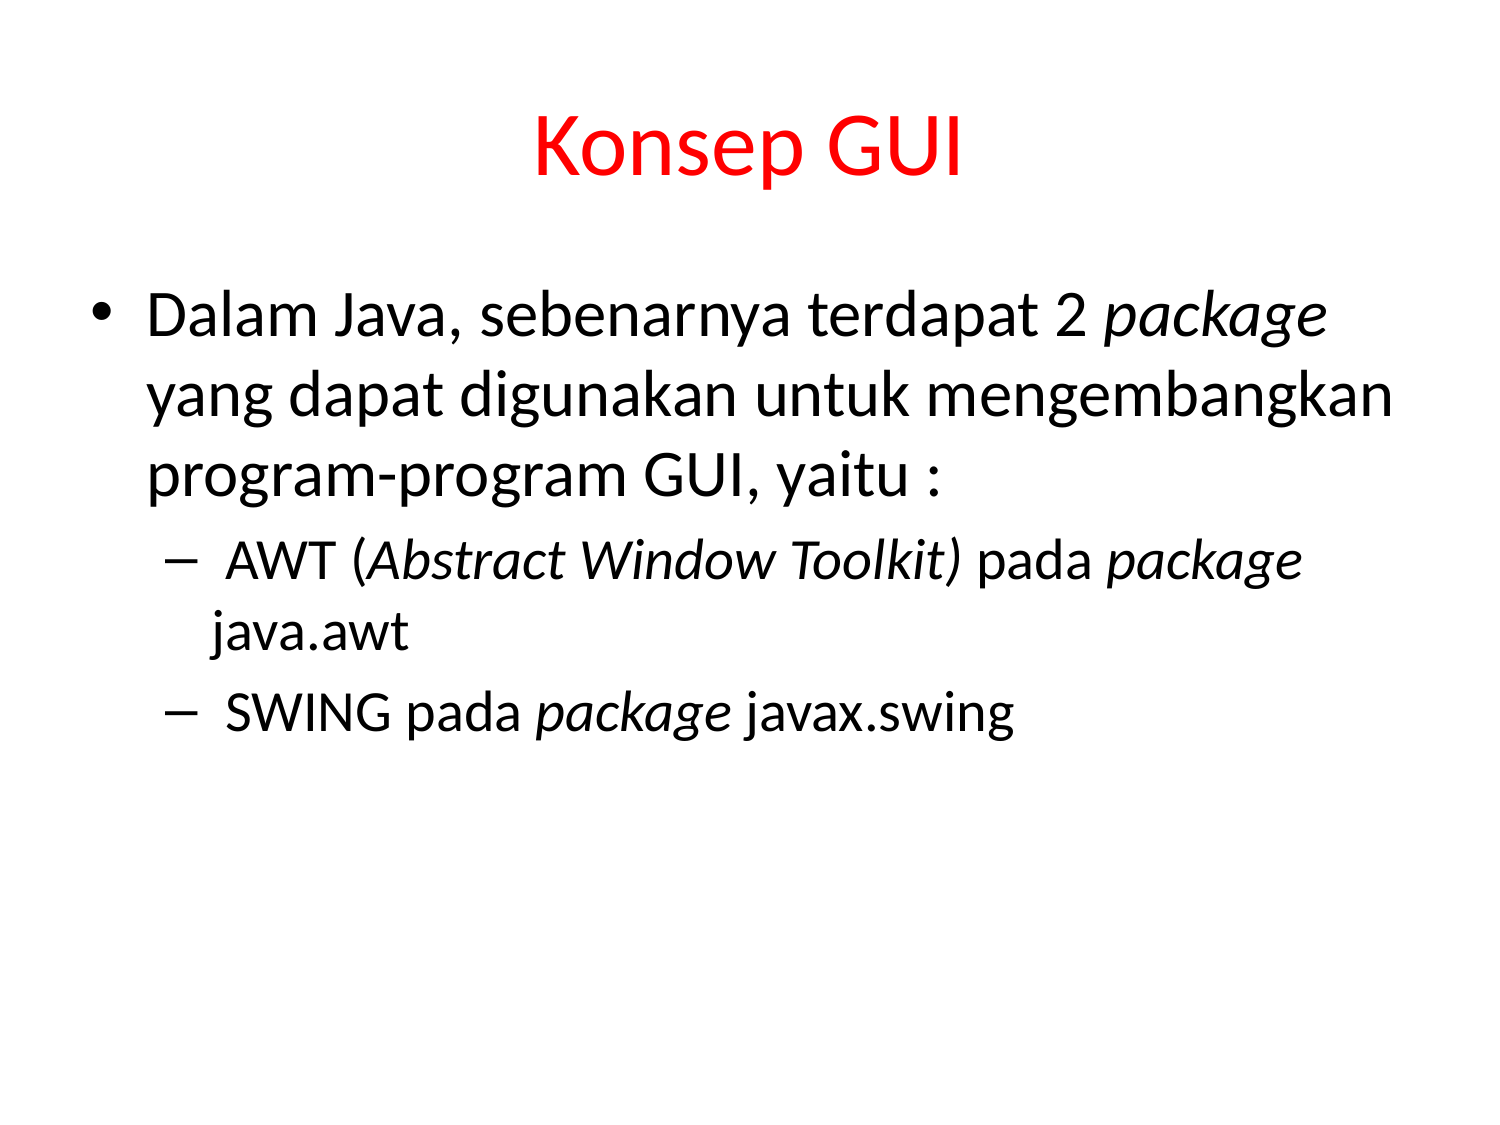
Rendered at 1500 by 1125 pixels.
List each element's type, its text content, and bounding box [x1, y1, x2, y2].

title Konsep GUI [75, 45, 1425, 233]
list Dalam Java, sebenarnya terdapat 2 package yang dapat digunakan untuk mengembangkan program-program GUI, yaitu : AWT (Abstract Window Toolkit) pada package java.awt SWING pada package javax.swing [75, 262, 1425, 1005]
